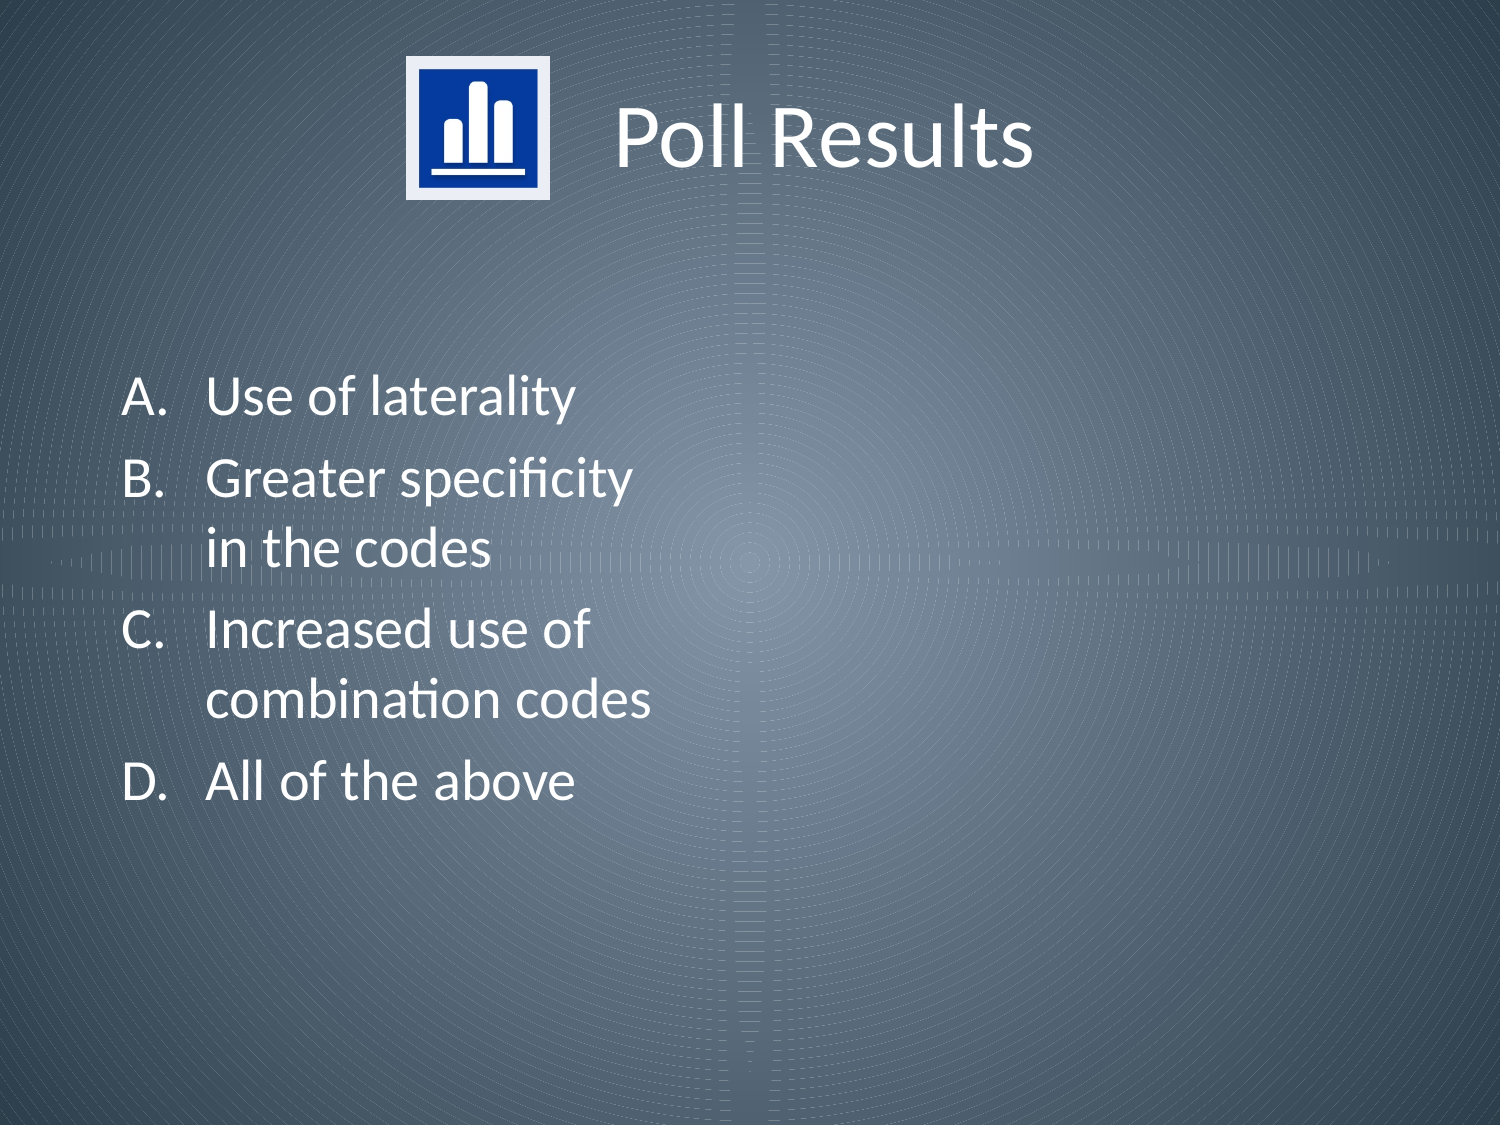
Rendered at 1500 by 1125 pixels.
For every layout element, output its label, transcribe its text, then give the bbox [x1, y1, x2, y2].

list Use of laterality Greater specificity in the codes Increased use of combination codes All of the above [0, 350, 700, 1013]
title Poll Results [150, 37, 1500, 225]
picture [405, 55, 551, 201]
